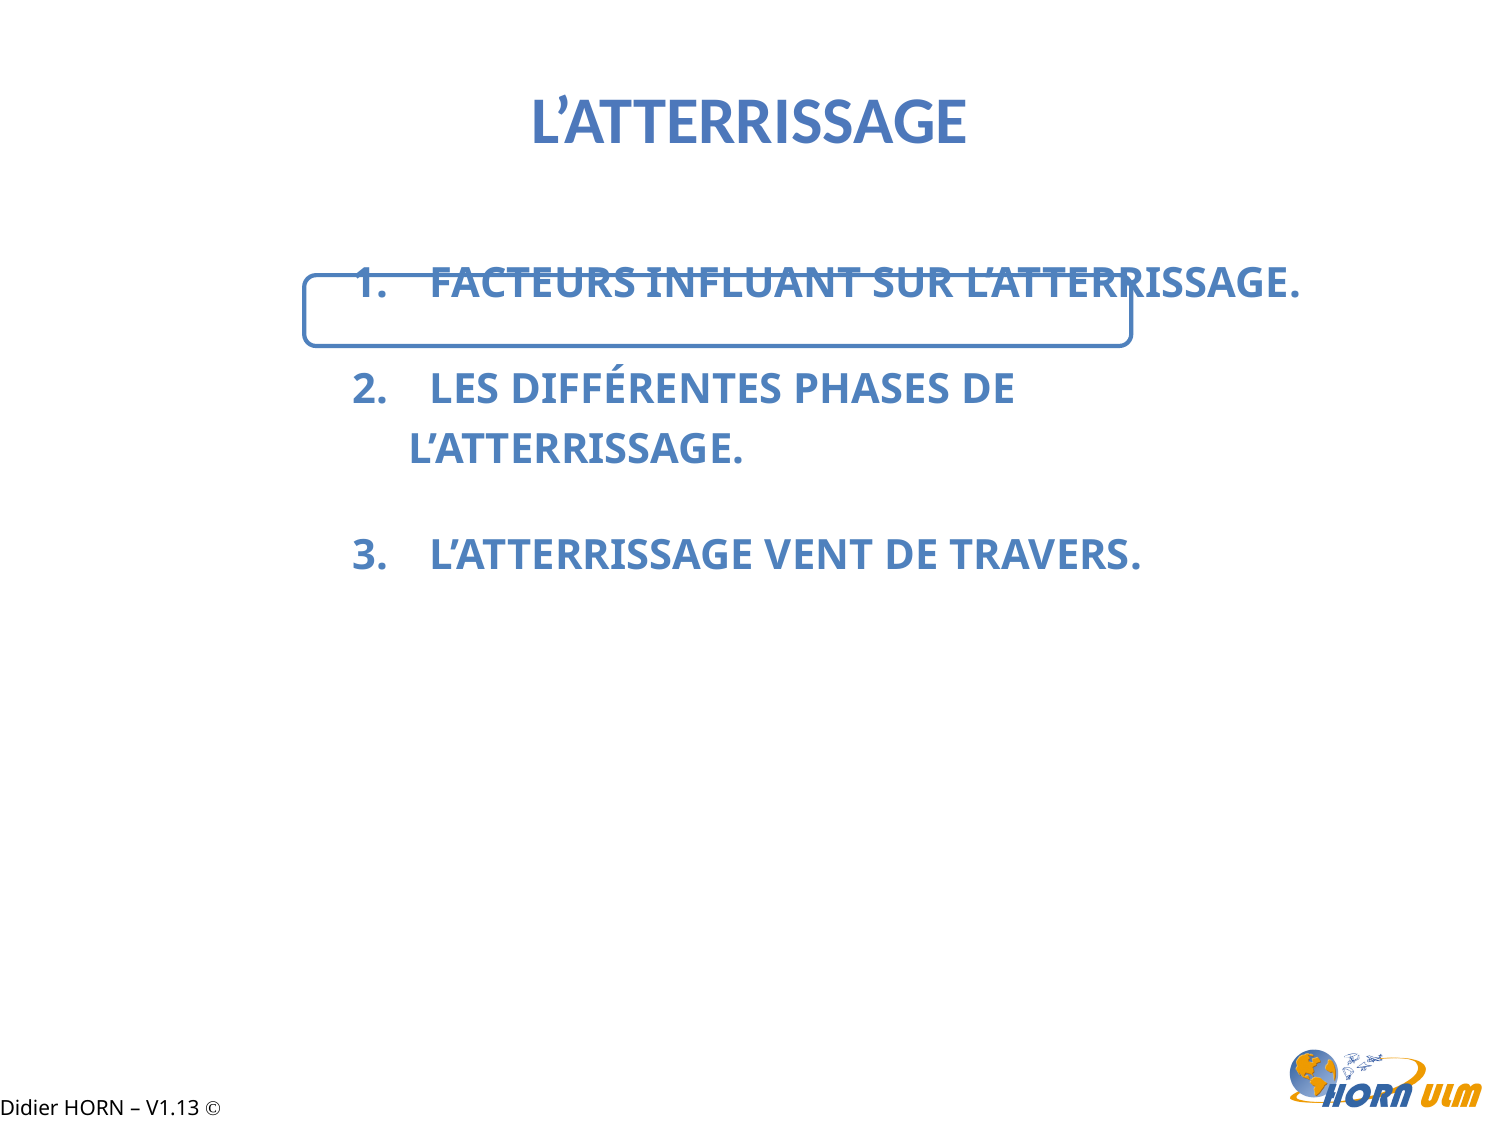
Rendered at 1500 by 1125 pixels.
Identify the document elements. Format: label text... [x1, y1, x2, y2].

text_box Facteurs influant sur l’atterrissage. Les différentes phases de l’atterrissage. L’atterrissage vent de travers. [277, 221, 1317, 585]
text_box L’ATTERRISSAGE [110, 79, 1390, 166]
text_box [302, 273, 1134, 349]
picture [1275, 1036, 1500, 1125]
